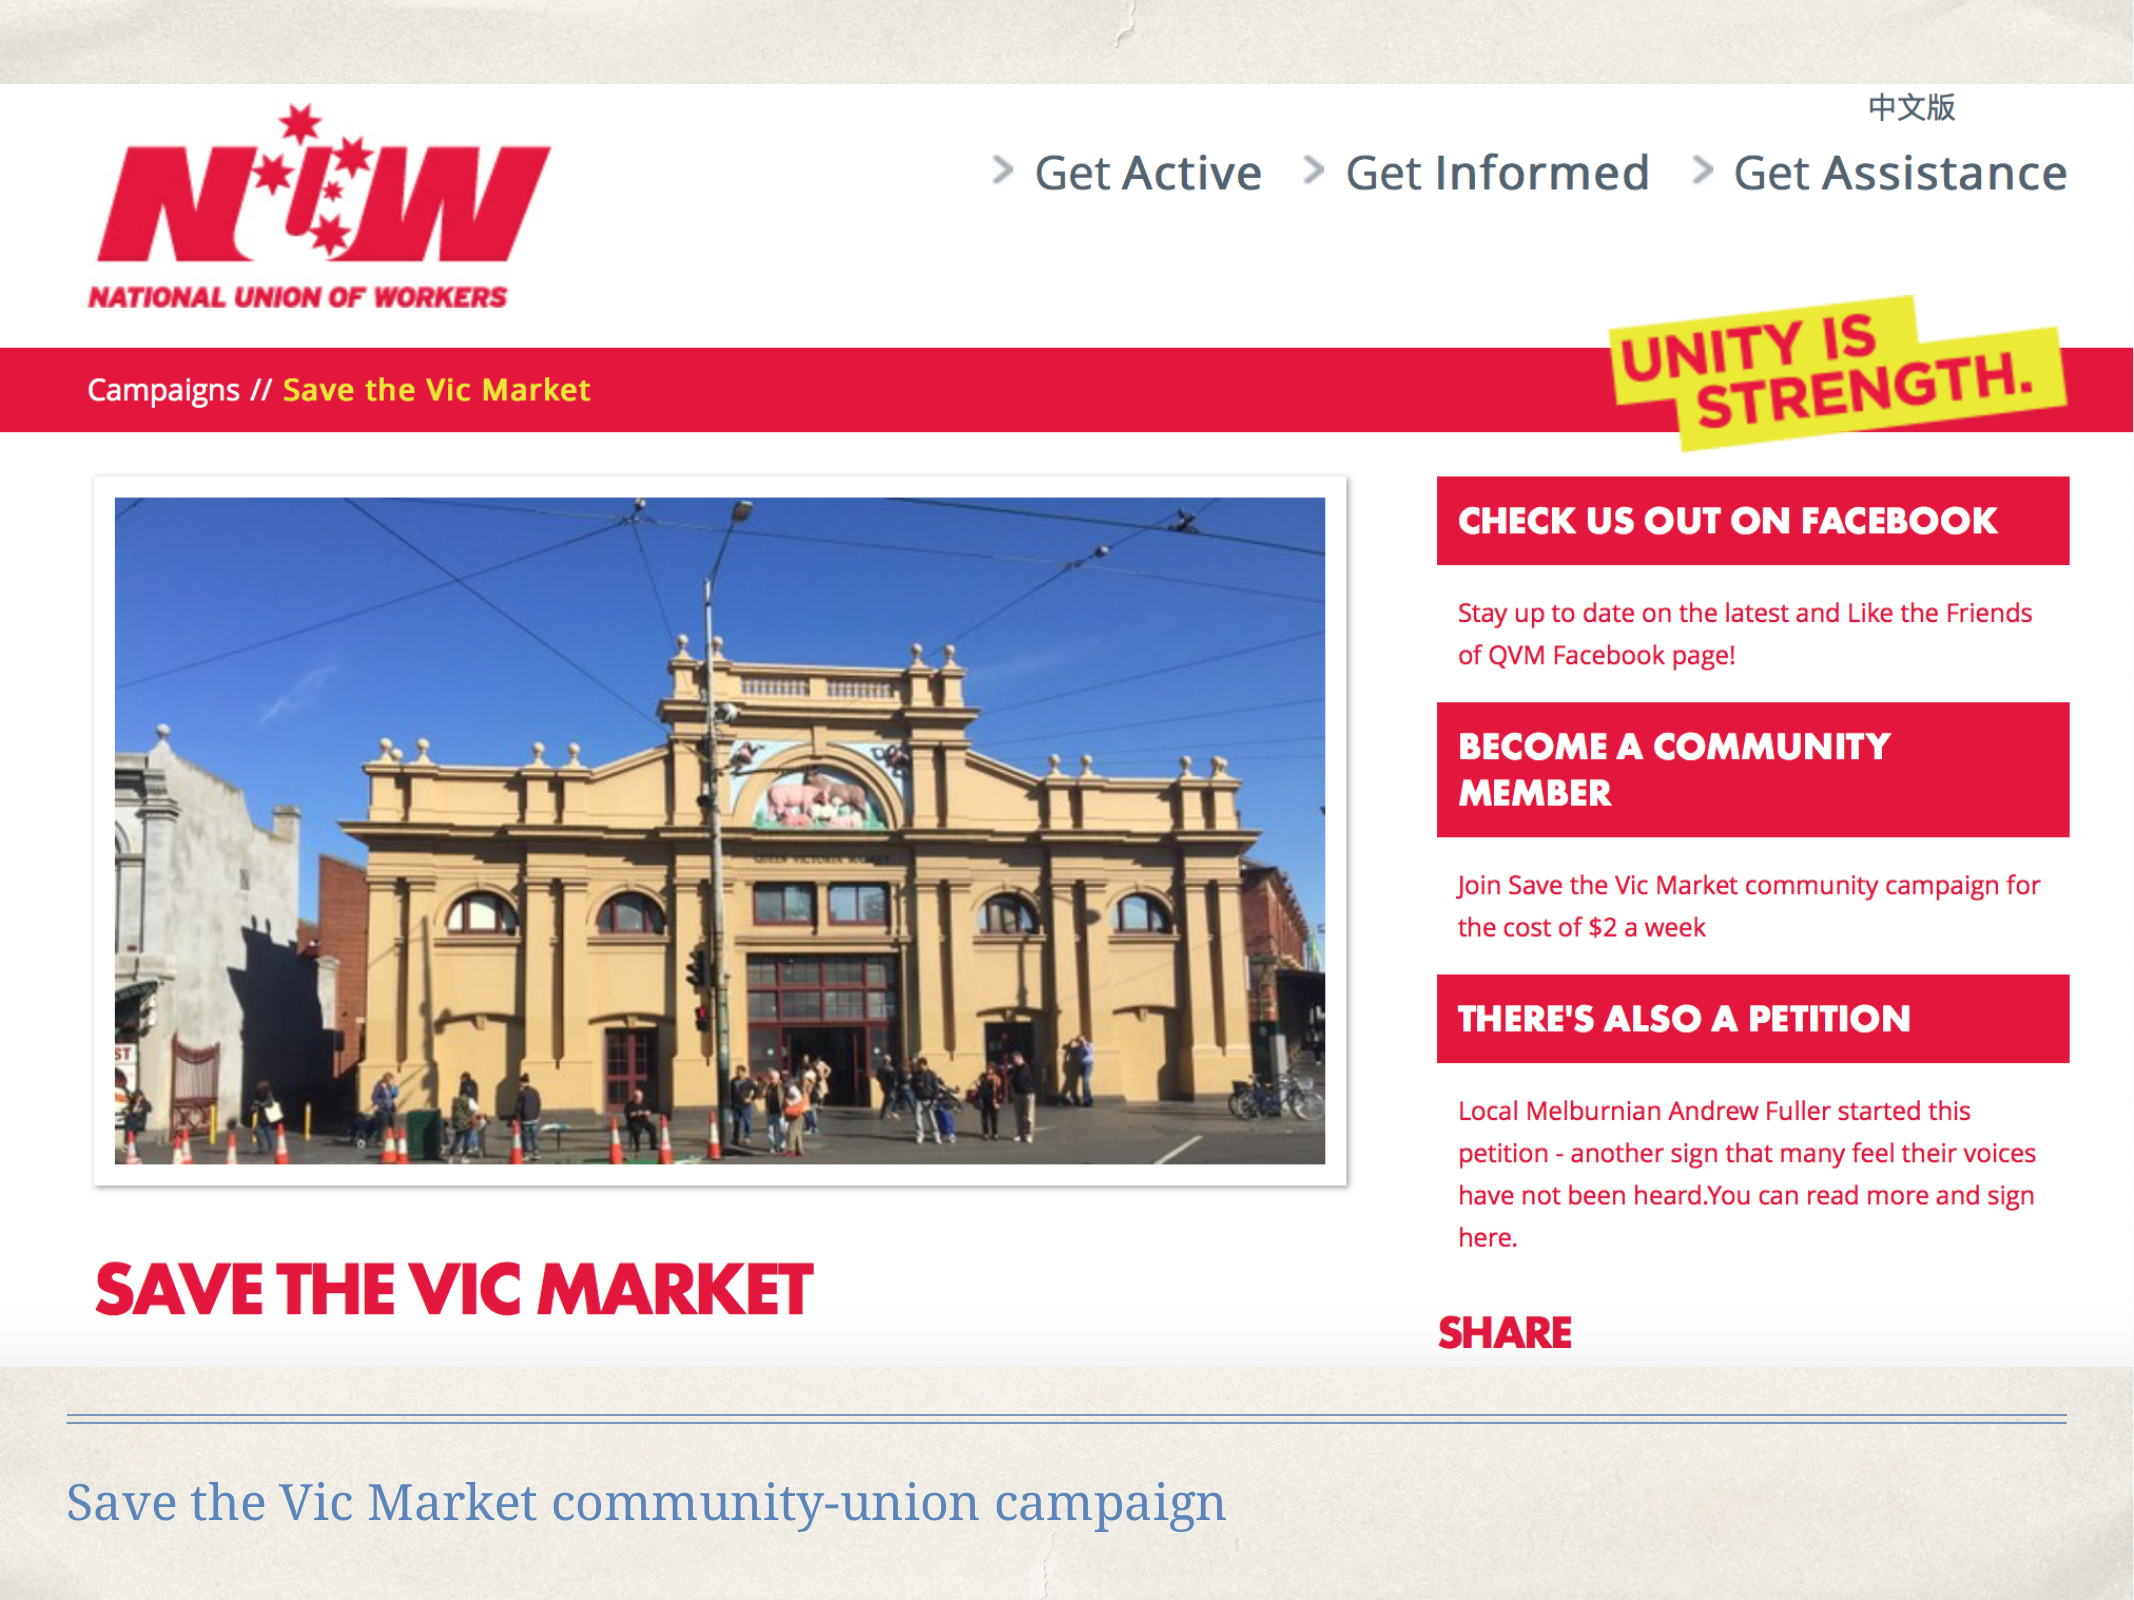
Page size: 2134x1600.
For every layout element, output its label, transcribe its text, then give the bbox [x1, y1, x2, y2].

list Save the Vic Market community-union campaign [57, 1461, 2076, 1547]
picture [0, 0, 2134, 1600]
